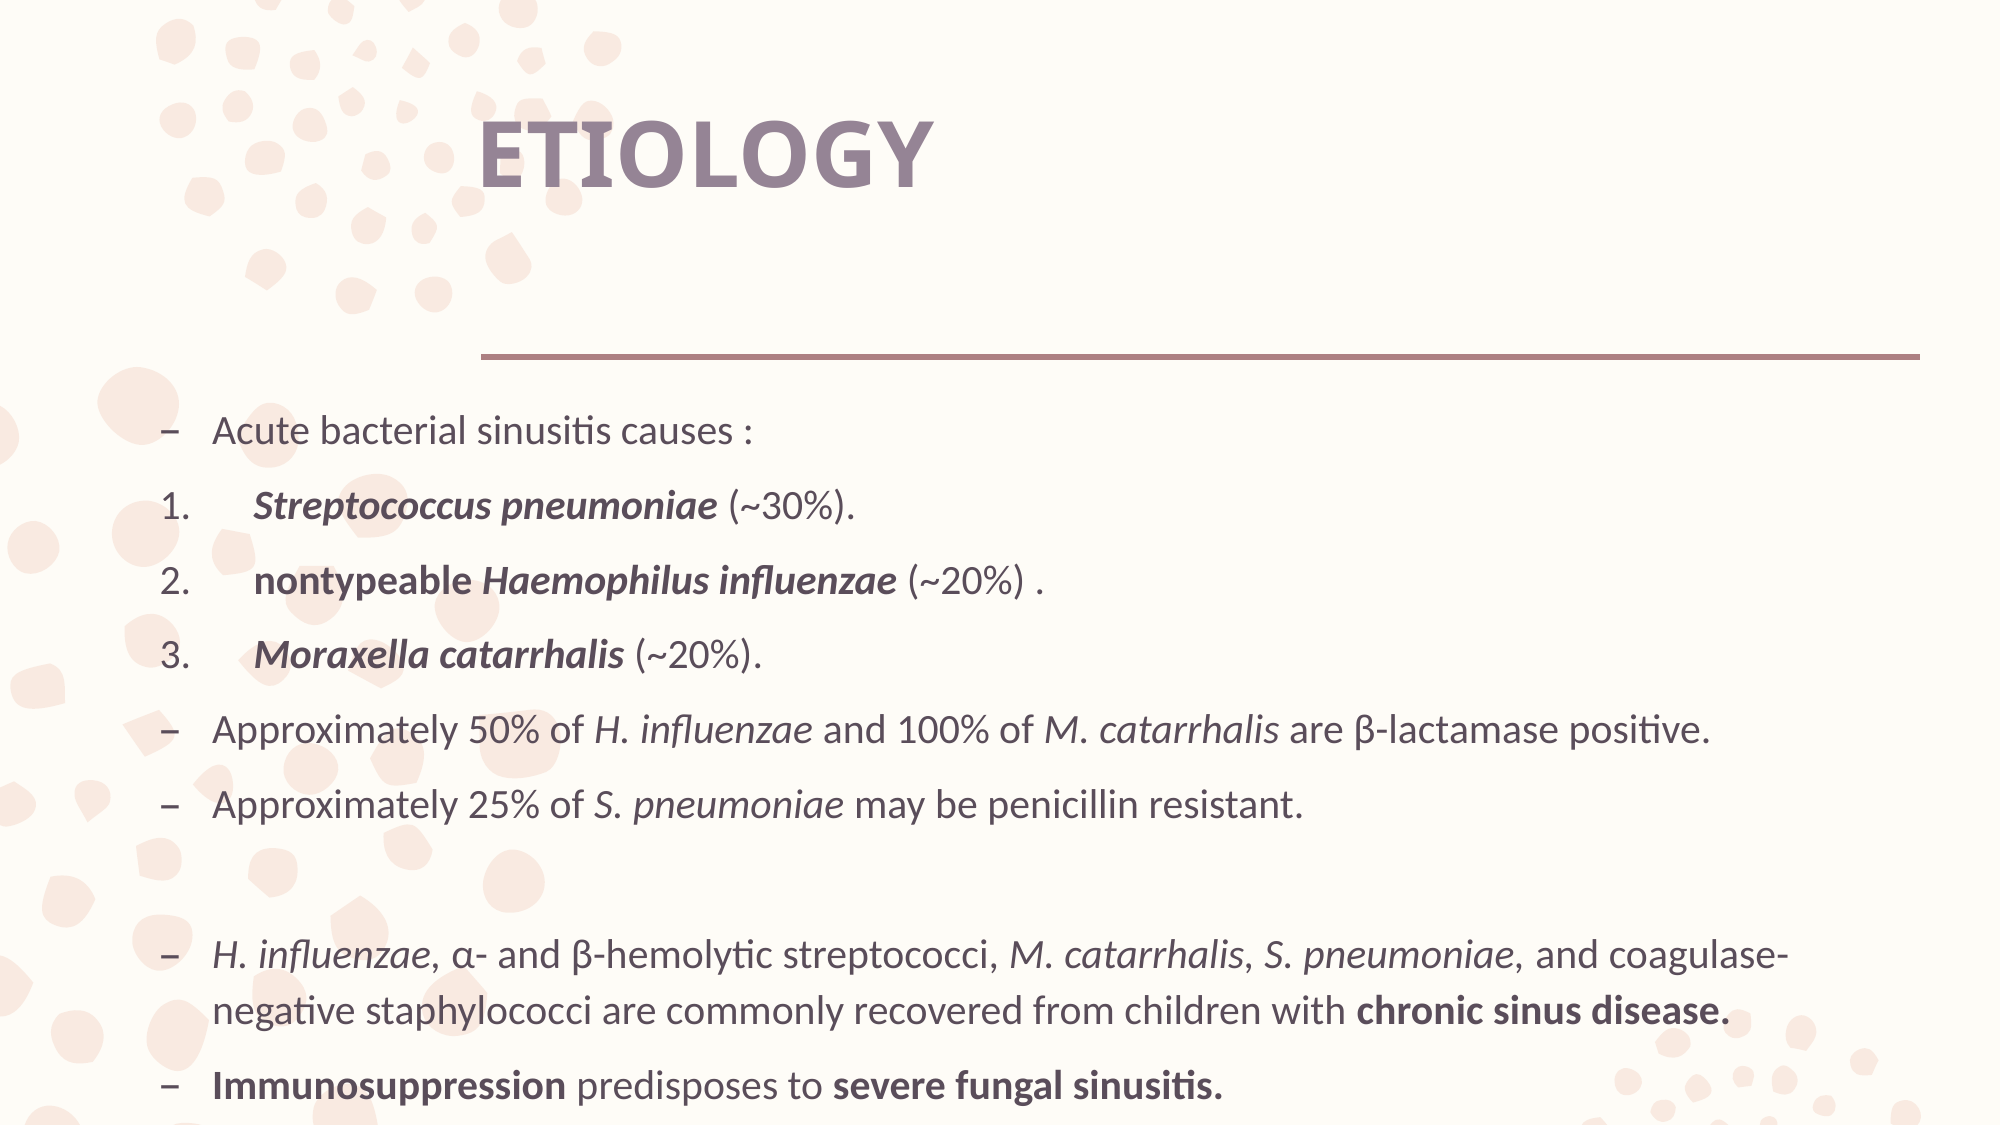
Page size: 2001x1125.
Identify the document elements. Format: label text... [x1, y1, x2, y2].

title ETIOLOGY [460, 93, 1920, 350]
list Acute bacterial sinusitis causes : Streptococcus pneumoniae (~30%). nontypeable Haemophilus influenzae (~20%) . Moraxella catarrhalis (~20%). Approximately 50% of H. influenzae and 100% of M. catarrhalis are β-lactamase positive. Approximately 25% of S. pneumoniae may be penicillin resistant. H. influenzae, α- and β-hemolytic streptococci, M. catarrhalis, S. pneumoniae, and coagulase-negative staphylococci are commonly recovered from children with chronic sinus disease. Immunosuppression predisposes to severe fungal sinusitis. [144, 320, 1870, 1125]
